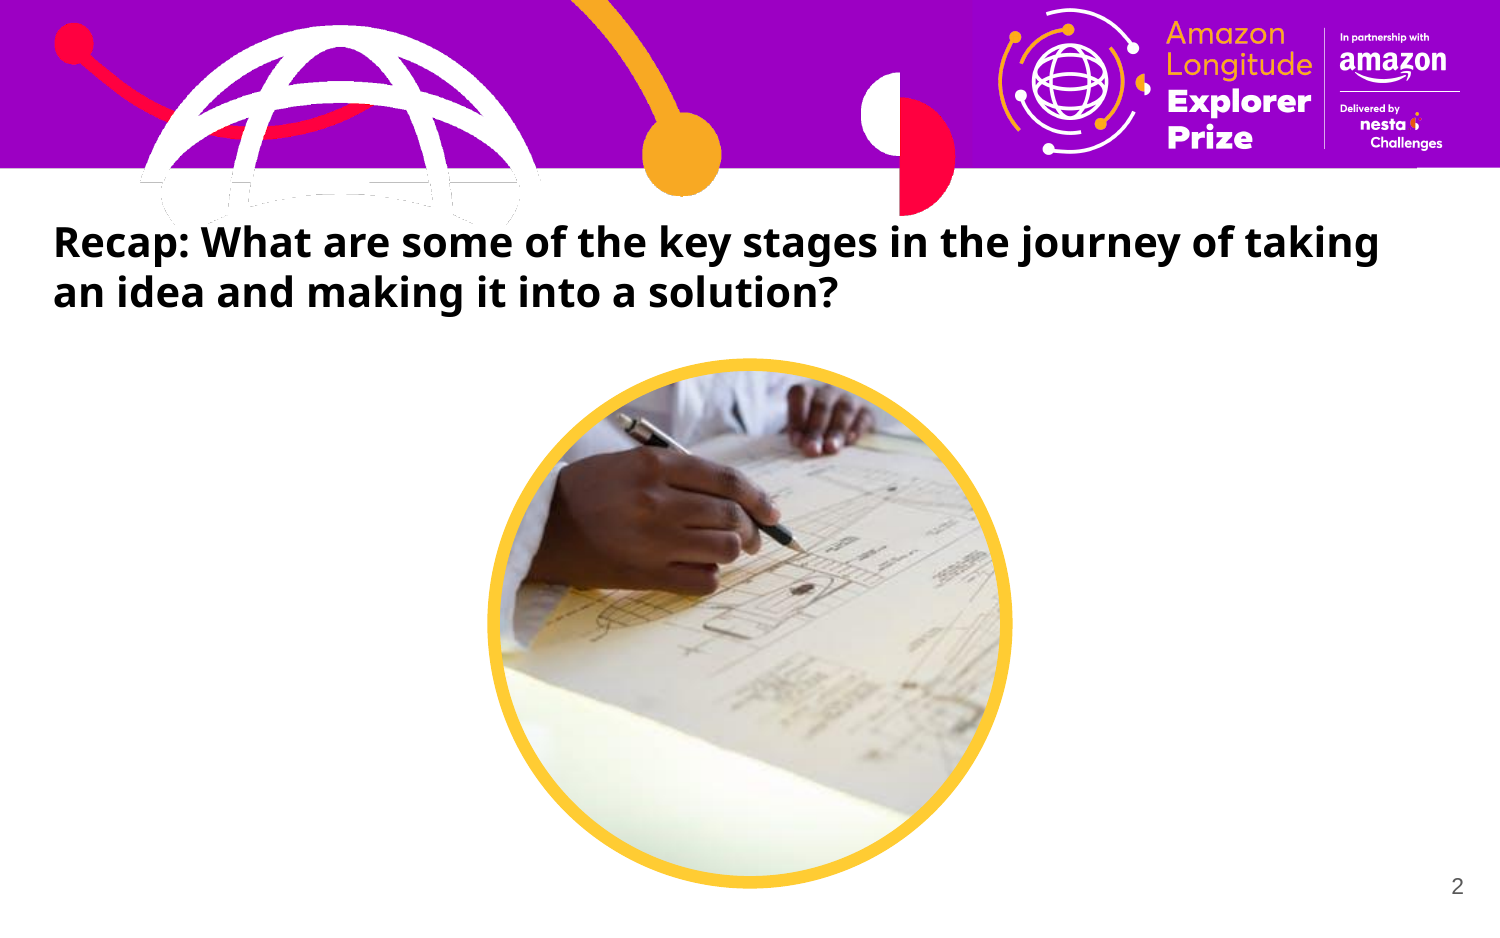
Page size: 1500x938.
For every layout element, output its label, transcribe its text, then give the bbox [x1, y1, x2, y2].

picture [493, 364, 1007, 883]
text_box Recap: What are some of the key stages in the journey of taking an idea and making it into a solution? [37, 201, 1444, 343]
picture [998, 8, 1460, 155]
picture [0, 0, 1417, 225]
